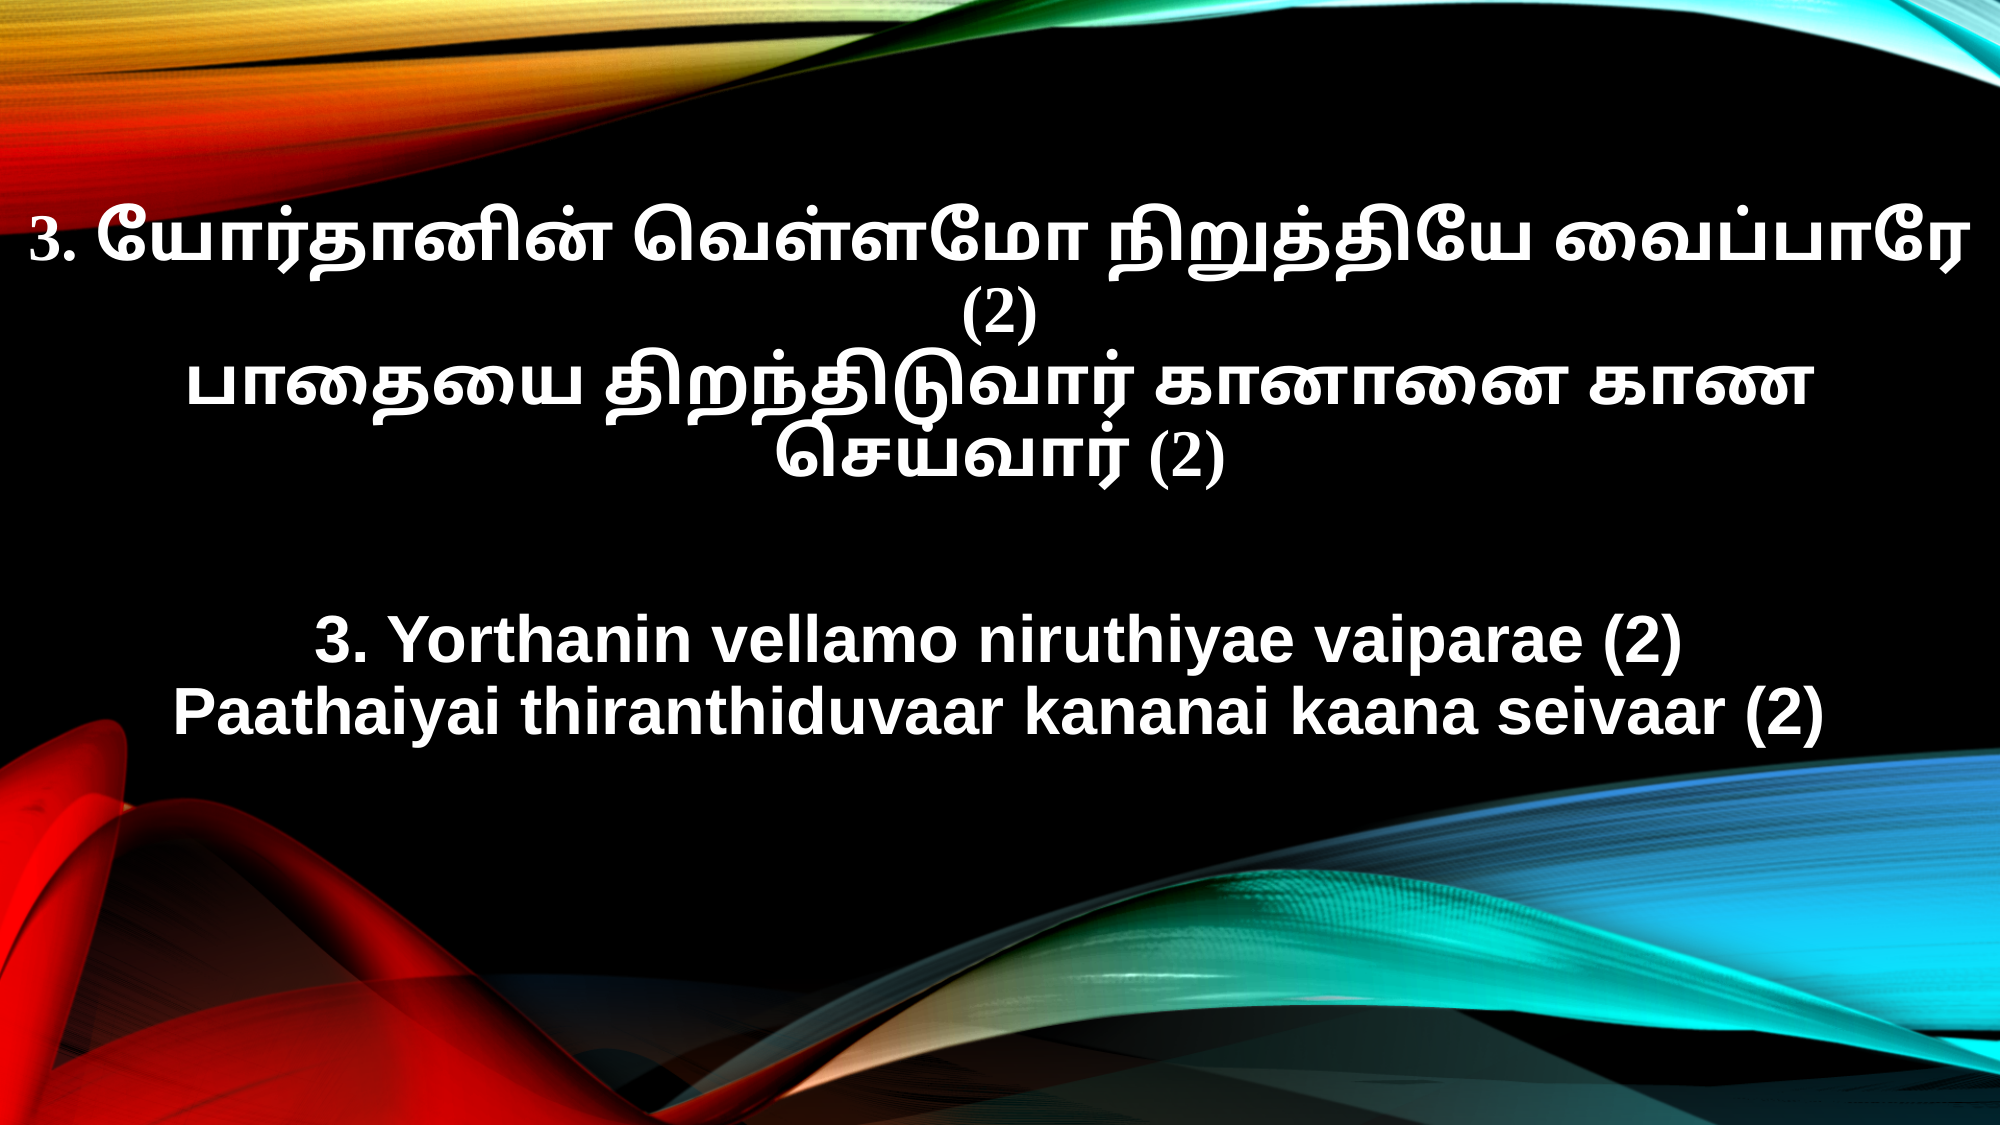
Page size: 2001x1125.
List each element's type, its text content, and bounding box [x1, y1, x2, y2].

subtitle 3. யோர்தானின் வெள்ளமோ நிறுத்தியே வைப்பாரே (2) பாதையை திறந்திடுவார் கானானை காண செய்வார் (2) 3. Yorthanin vellamo niruthiyae vaiparae (2) Paathaiyai thiranthiduvaar kananai kaana seivaar (2) [0, 1, 2000, 1125]
